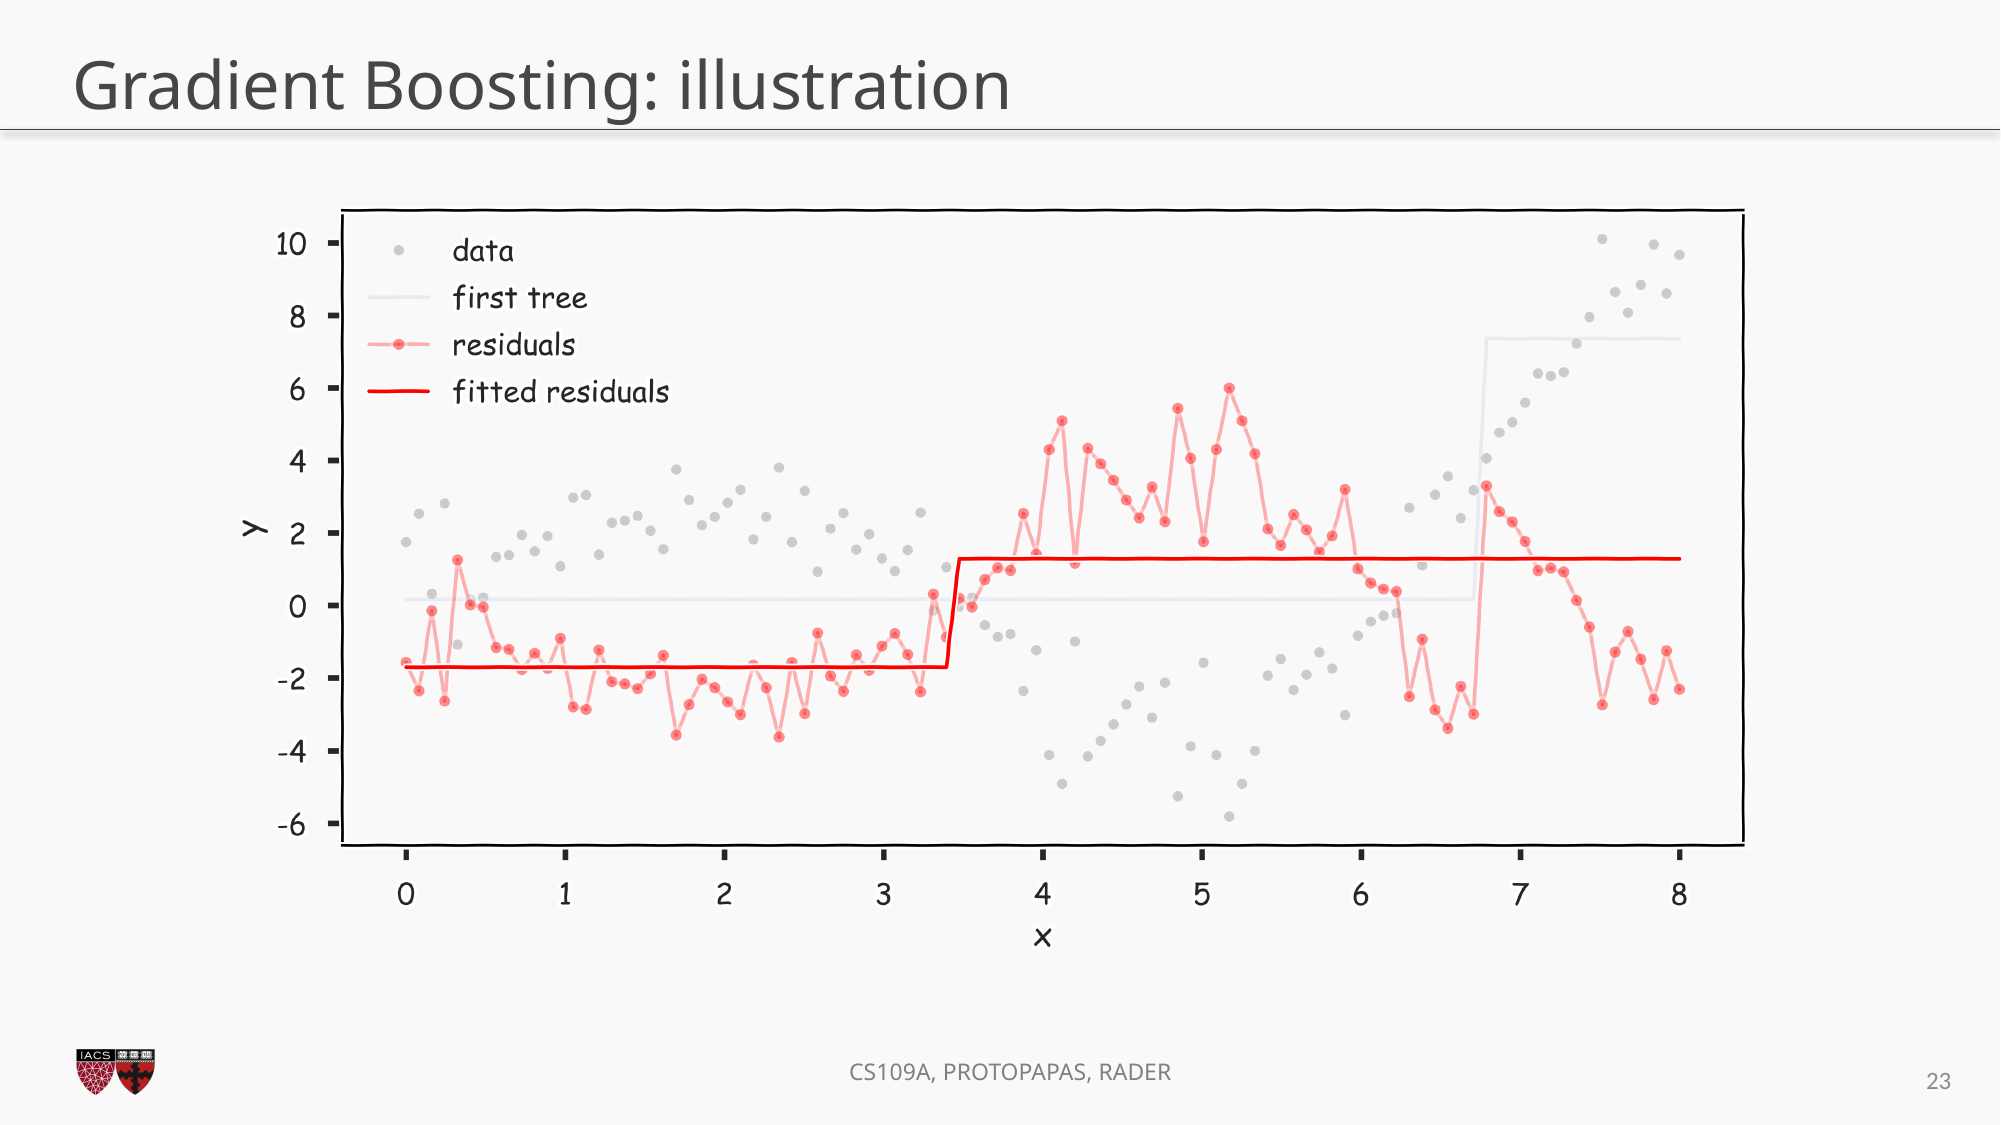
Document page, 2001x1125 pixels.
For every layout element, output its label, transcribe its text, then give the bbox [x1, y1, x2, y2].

picture [0, 98, 1943, 1032]
slide_number 23 [1500, 1050, 1967, 1110]
picture [75, 1049, 155, 1095]
title Gradient Boosting: illustration [57, 35, 1943, 94]
